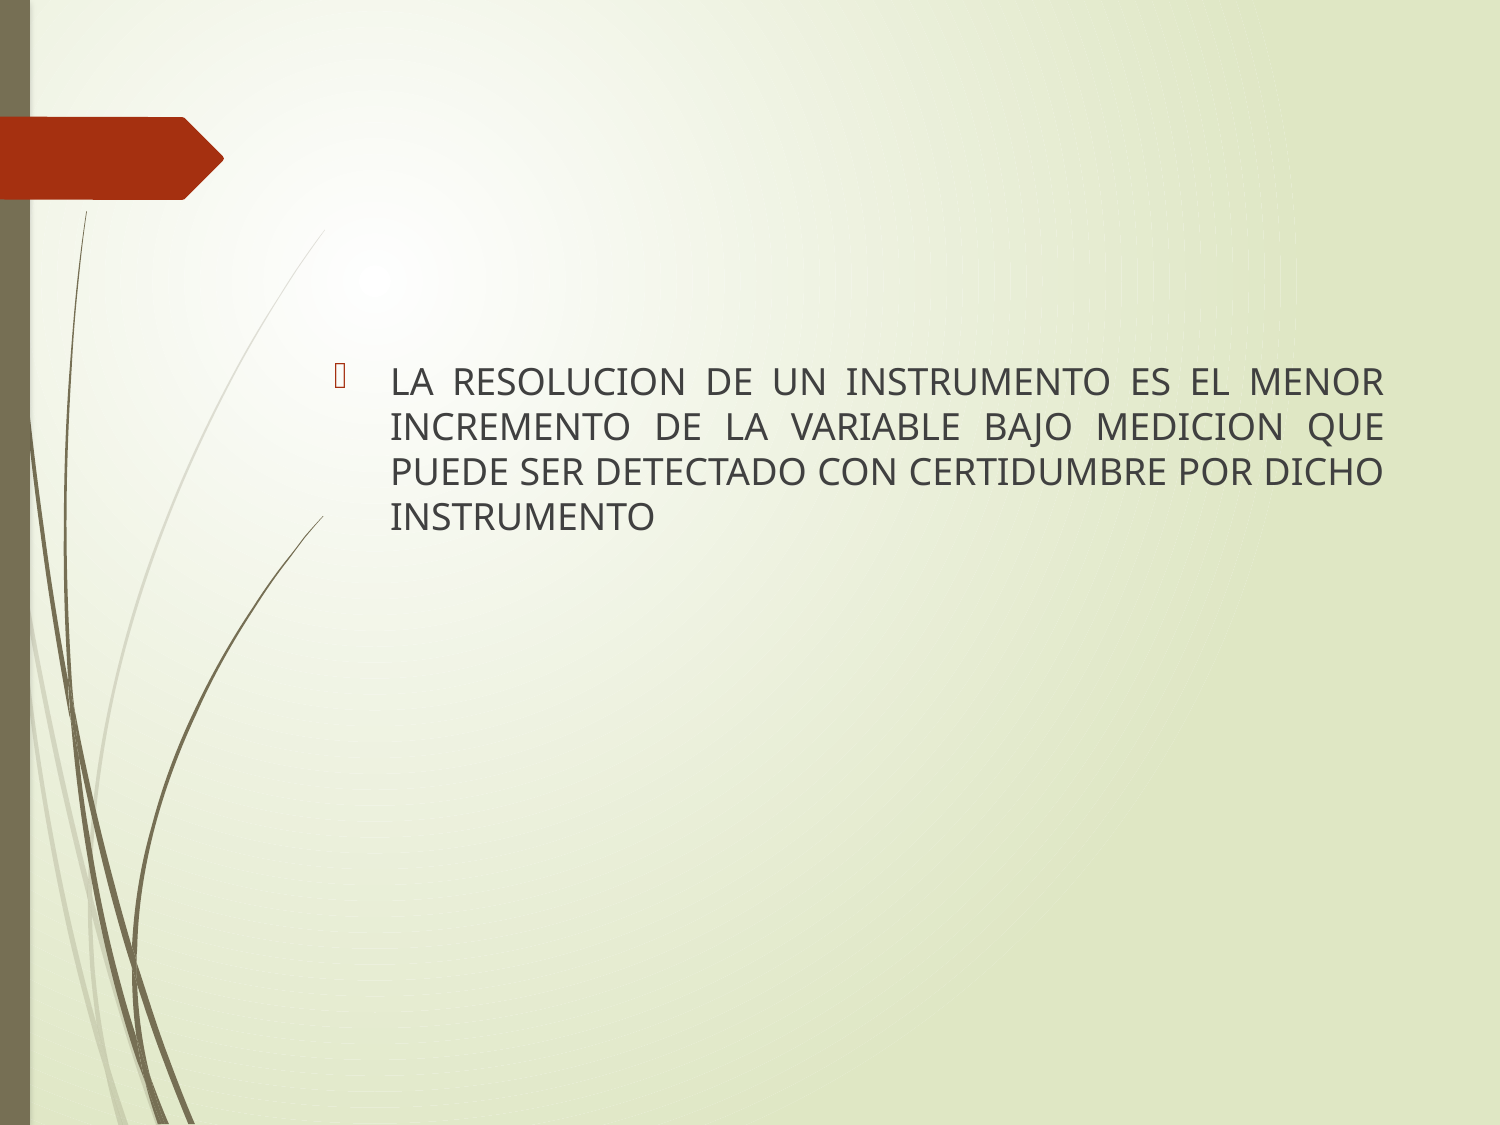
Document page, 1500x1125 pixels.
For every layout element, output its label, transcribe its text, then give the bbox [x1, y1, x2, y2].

list LA RESOLUCION DE UN INSTRUMENTO ES EL MENOR INCREMENTO DE LA VARIABLE BAJO MEDICION QUE PUEDE SER DETECTADO CON CERTIDUMBRE POR DICHO INSTRUMENTO [318, 350, 1400, 970]
